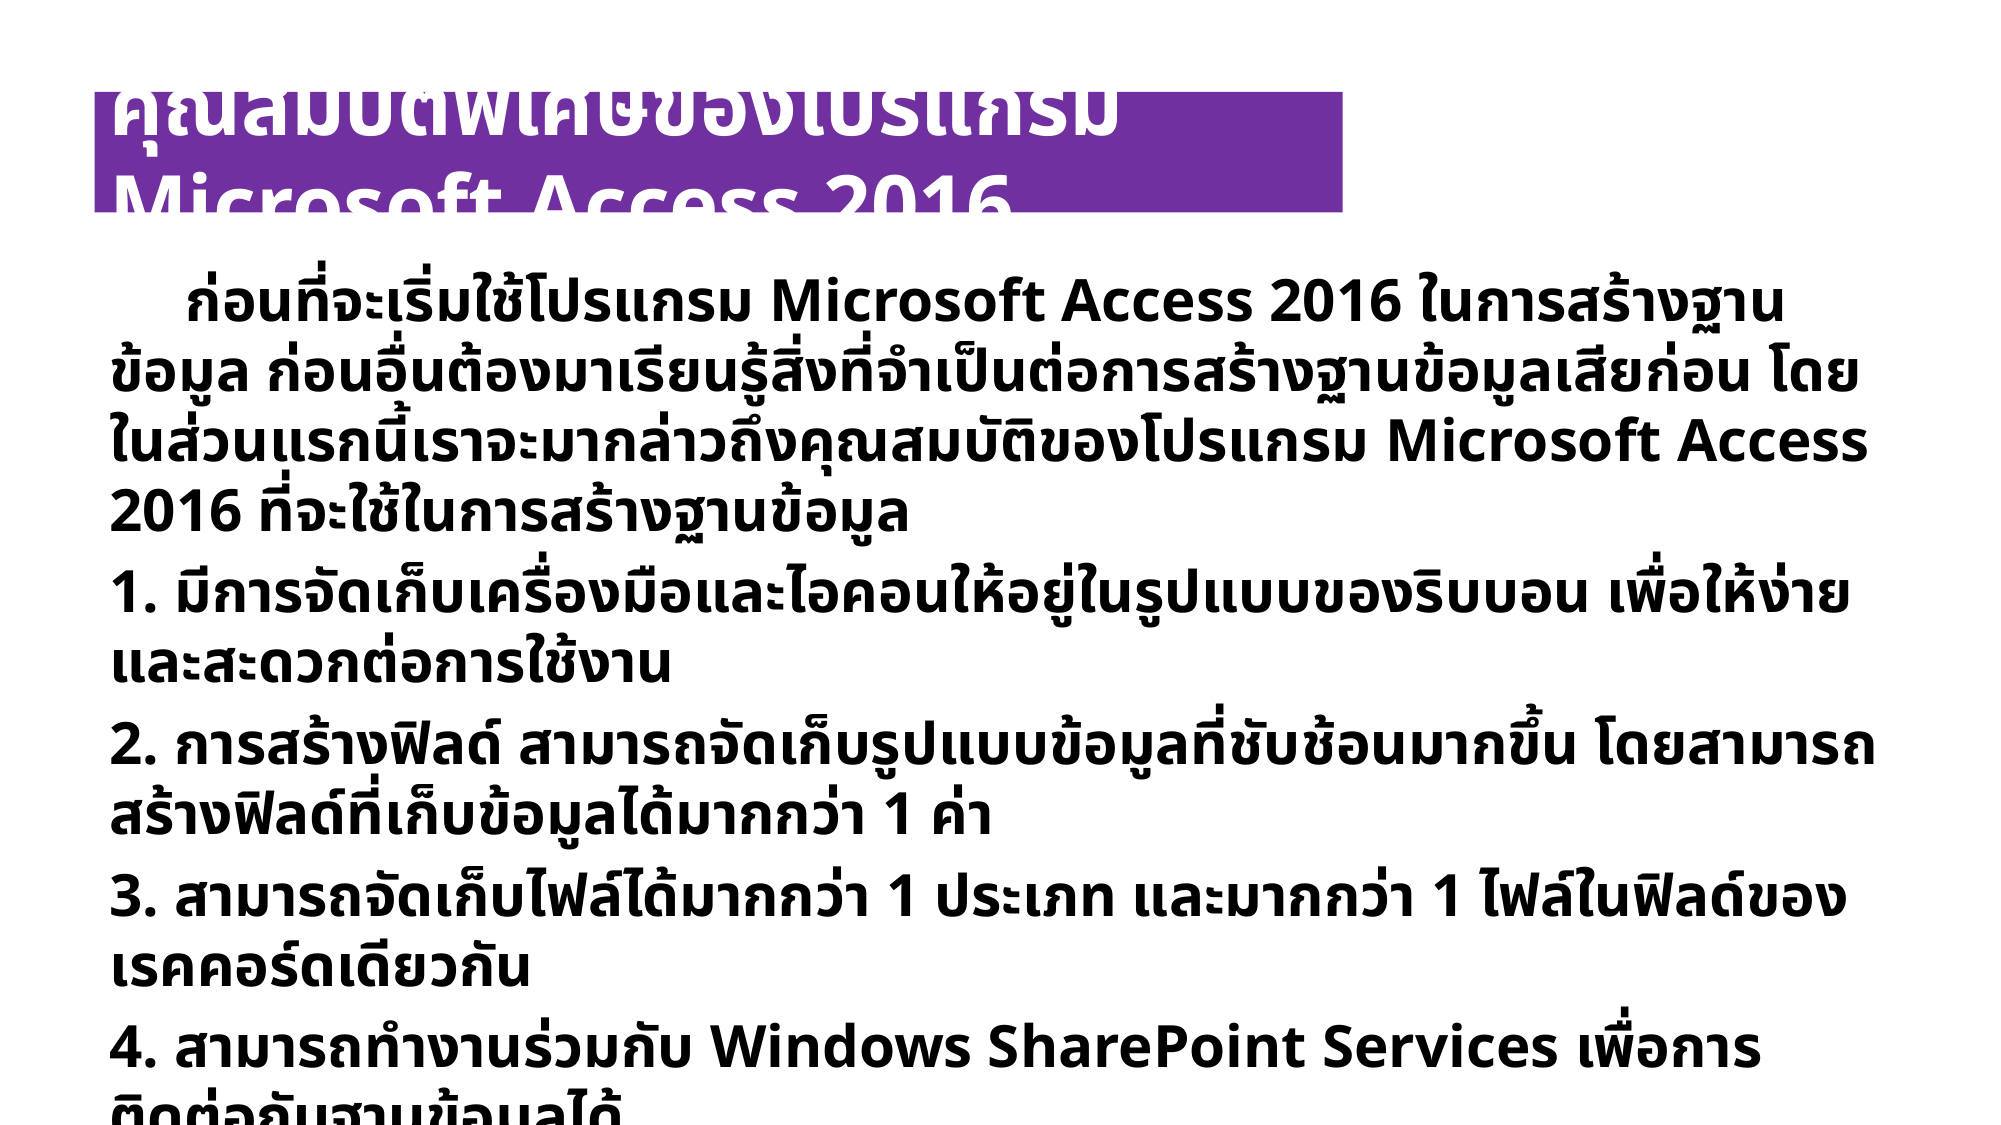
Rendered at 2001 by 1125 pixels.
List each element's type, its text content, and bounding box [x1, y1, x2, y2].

list ก่อนที่จะเริ่มใช้โปรแกรม Microsoft Access 2016 ในการสร้างฐานข้อมูล ก่อนอื่นต้องมาเรียนรู้สิ่งที่จำเป็นต่อการสร้างฐานข้อมูลเสียก่อน โดยในส่วนแรกนี้เราจะมากล่าวถึงคุณสมบัติของโปรแกรม Microsoft Access 2016 ที่จะใช้ในการสร้างฐานข้อมูล 1. มีการจัดเก็บเครื่องมือและไอคอนให้อยู่ในรูปแบบของริบบอน เพื่อให้ง่ายและสะดวกต่อการใช้งาน 2. การสร้างฟิลด์ สามารถจัดเก็บรูปแบบข้อมูลที่ชับช้อนมากขึ้น โดยสามารถสร้างฟิลด์ที่เก็บข้อมูลได้มากกว่า 1 ค่า 3. สามารถจัดเก็บไฟล์ได้มากกว่า 1 ประเภท และมากกว่า 1 ไฟล์ในฟิลด์ของเรคคอร์ดเดียวกัน 4. สามารถทำงานร่วมกับ Windows SharePoint Services เพื่อการติดต่อกับฐานข้อมูลได้ 5. สามารถบันทึกออบเจ็กต์ฐานข้อมูลเป็นไฟล์ PDF หรือไฟล์ XML เพื่อนำไฟล์ [94, 255, 1895, 993]
text_box คุณสมบัติพิเศษของโปรแกรม Microsoft Access 2016 [94, 91, 1343, 213]
